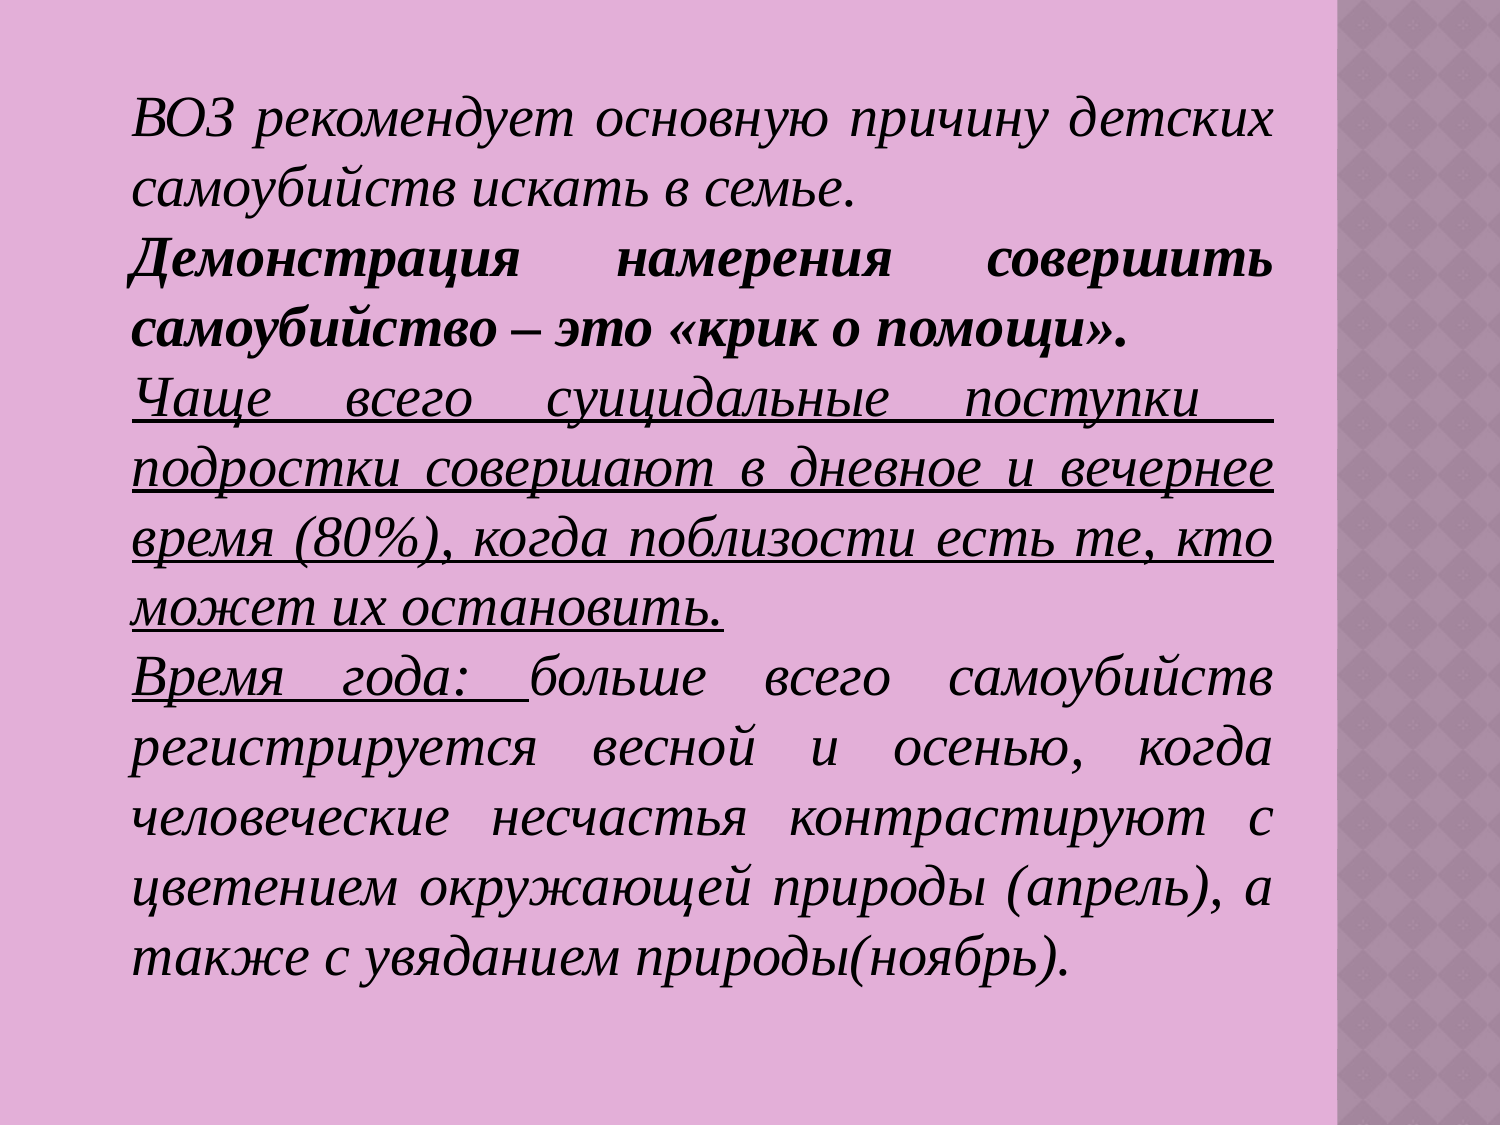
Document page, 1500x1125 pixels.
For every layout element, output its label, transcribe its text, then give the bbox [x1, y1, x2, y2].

text_box ВОЗ рекомендует основную причину детских самоубийств искать в семье. Демонстрация намерения совершить самоубийство – это «крик о помощи». Чаще всего суицидальные поступки подростки совершают в дневное и вечернее время (80%), когда поблизости есть те, кто может их остановить. Время года: больше всего самоубийств регистрируется весной и осенью, когда человеческие несчастья контрастируют с цветением окружающей природы (апрель), а также с увяданием природы(ноябрь). [117, 70, 1289, 1040]
